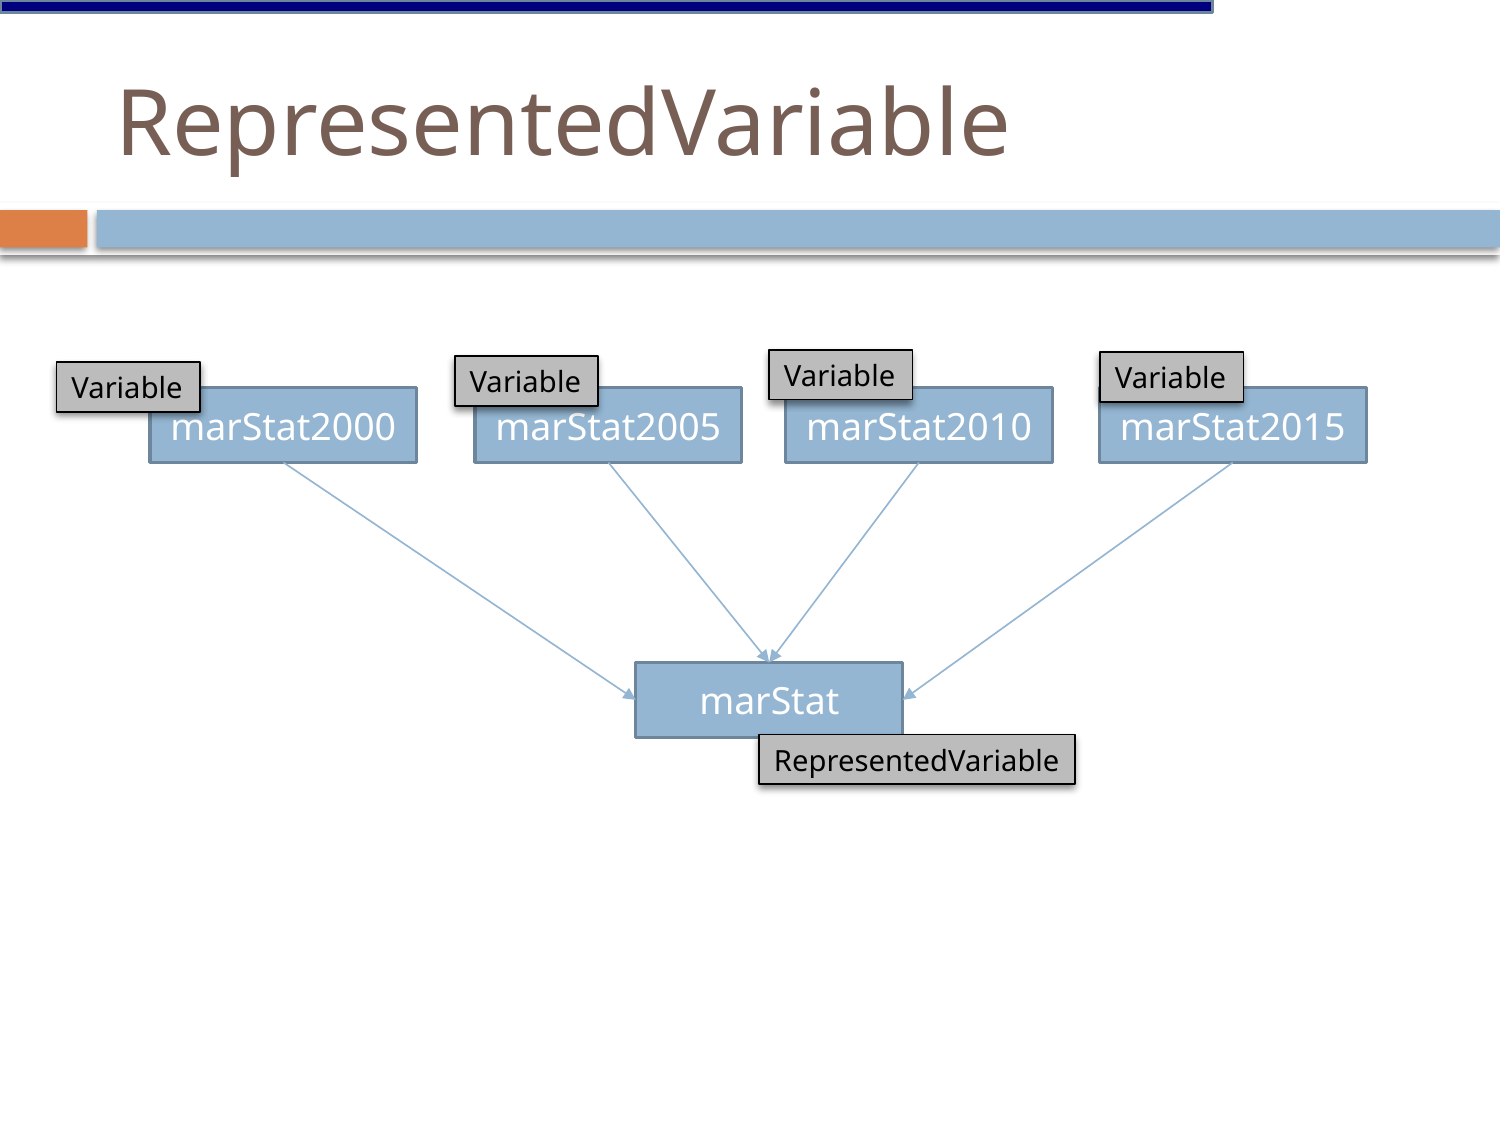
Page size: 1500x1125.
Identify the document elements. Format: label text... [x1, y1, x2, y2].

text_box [608, 462, 768, 663]
text_box Variable [454, 355, 599, 407]
text_box RepresentedVariable [758, 734, 1076, 785]
text_box Variable [56, 361, 201, 413]
text_box marStat [634, 673, 904, 739]
text_box marStat2000 [148, 386, 418, 464]
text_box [768, 462, 901, 663]
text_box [283, 462, 636, 701]
text_box marStat2010 [784, 386, 1054, 461]
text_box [902, 462, 1234, 701]
text_box marStat2015 [1098, 386, 1368, 464]
text_box marStat2005 [473, 386, 743, 461]
title RepresentedVariable [100, 37, 1438, 200]
text_box Variable [1099, 351, 1244, 403]
text_box Variable [768, 349, 913, 400]
text_box [0, 0, 1214, 14]
